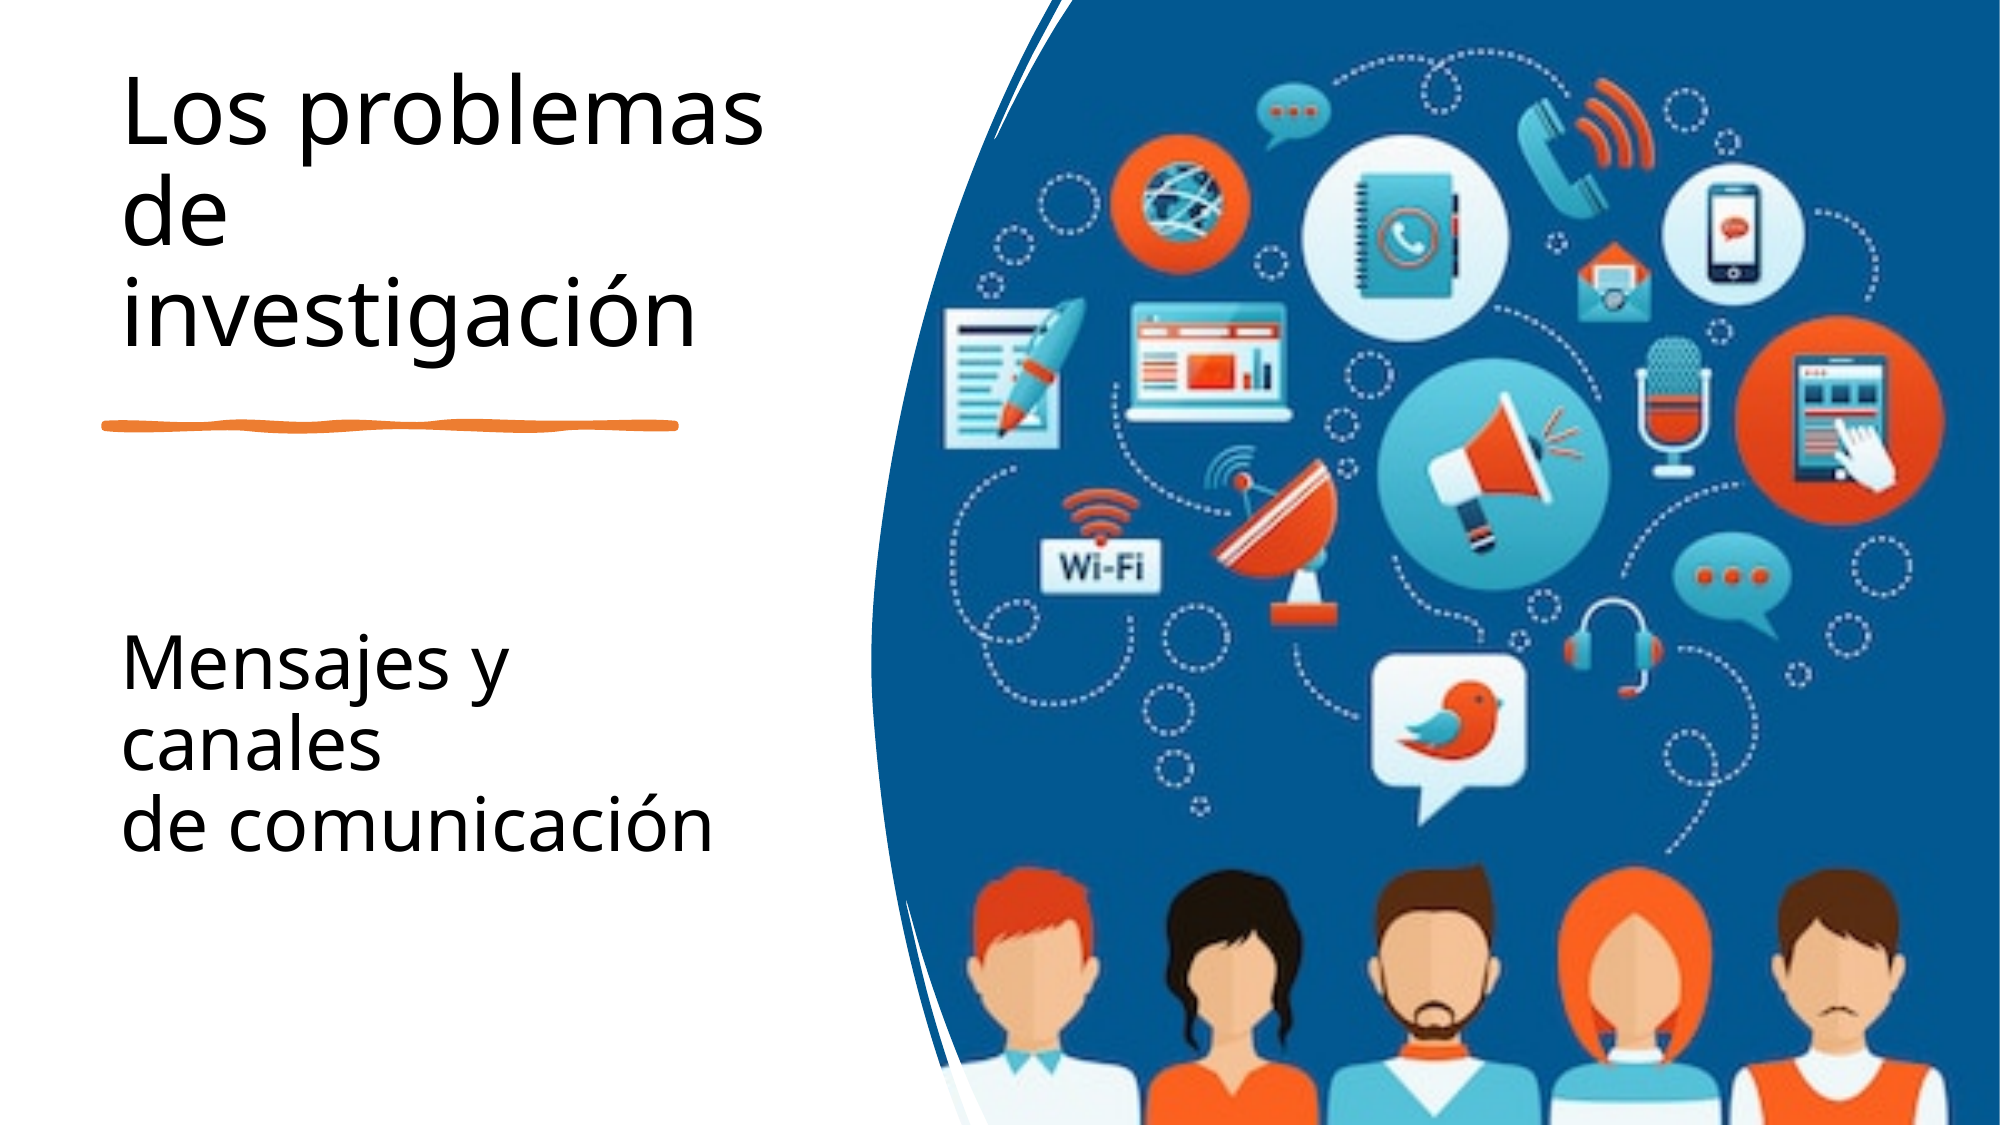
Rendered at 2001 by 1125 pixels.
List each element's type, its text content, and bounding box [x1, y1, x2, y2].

list Mensajes y canales de comunicación [105, 471, 802, 1016]
picture [871, 0, 2000, 1125]
text_box [0, 0, 871, 1125]
title Los problemas de investigación [105, 53, 822, 375]
text_box [103, 421, 676, 431]
